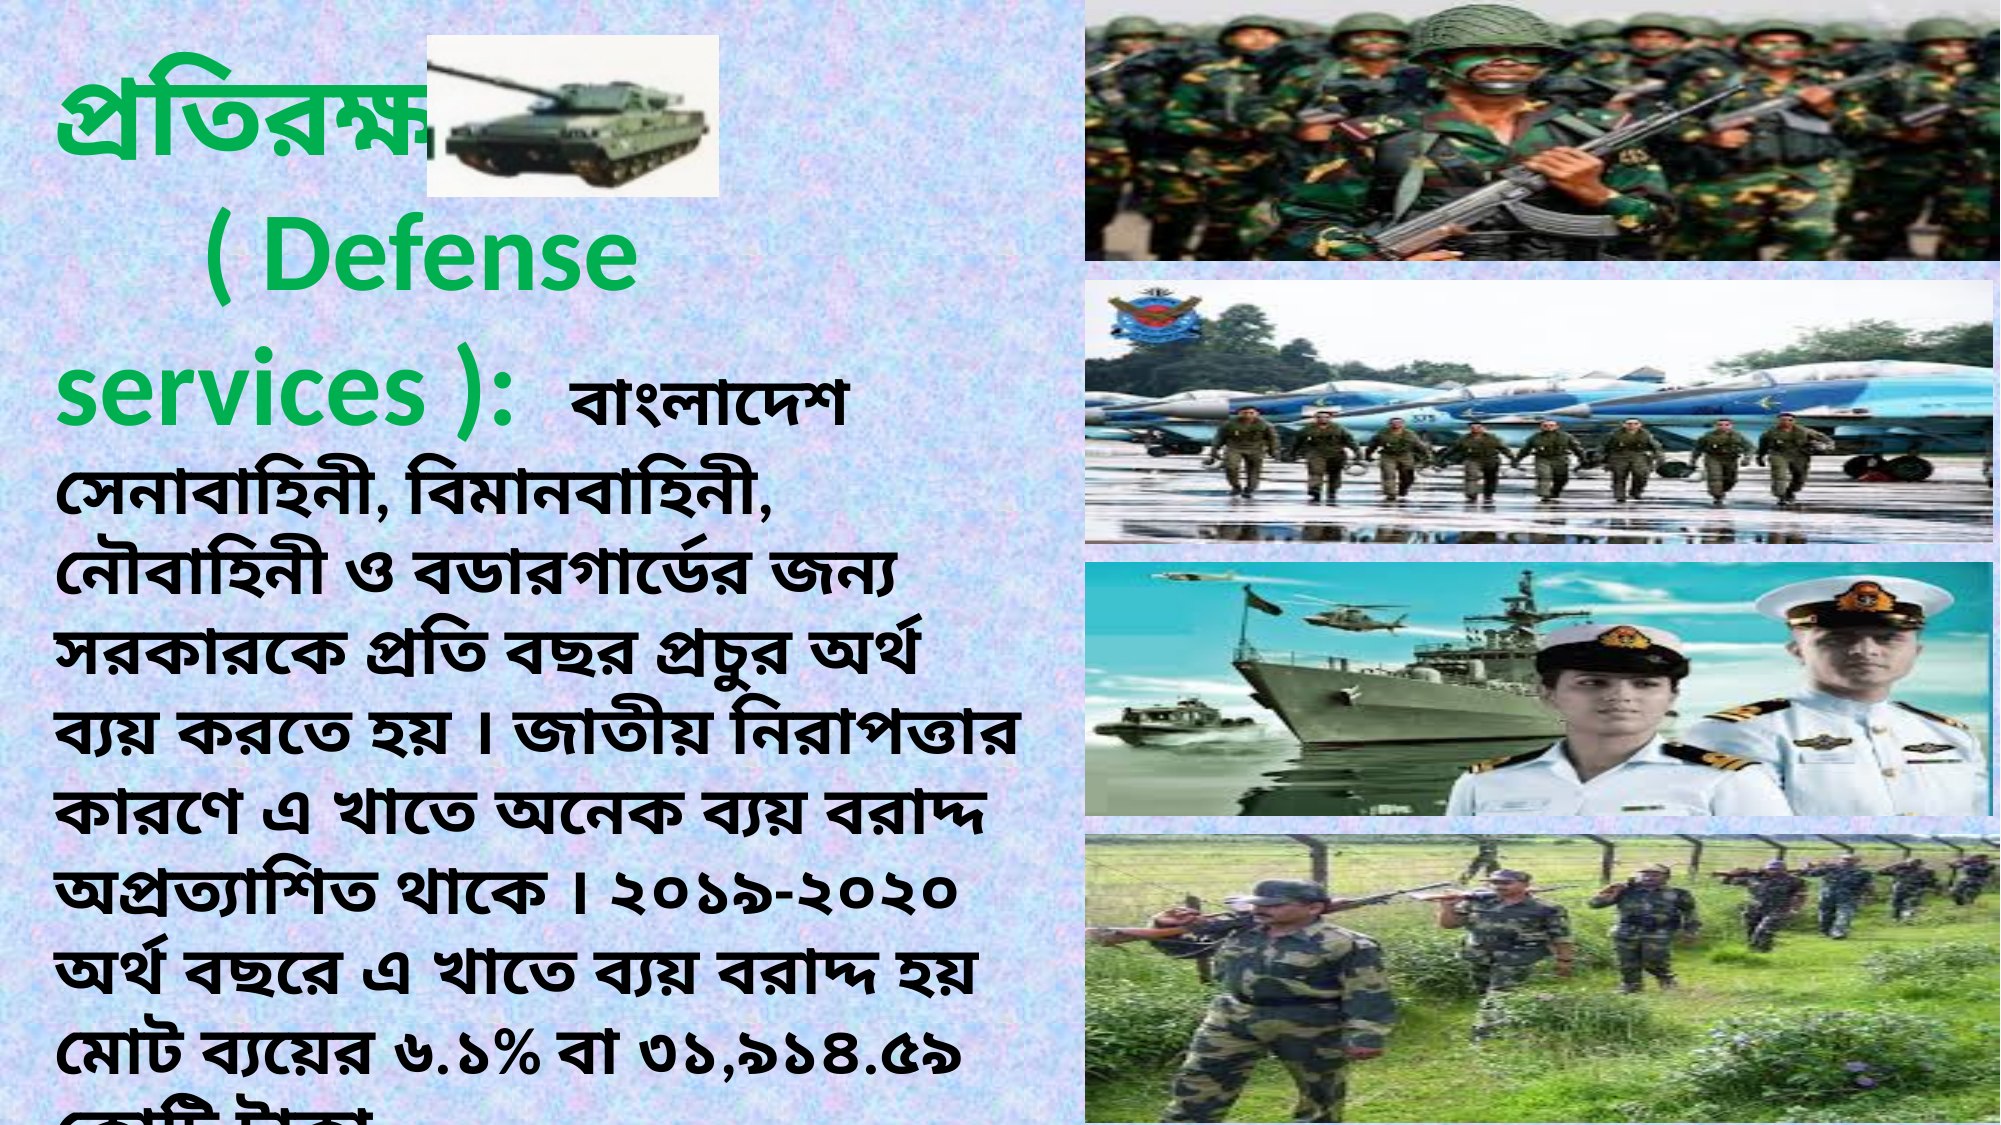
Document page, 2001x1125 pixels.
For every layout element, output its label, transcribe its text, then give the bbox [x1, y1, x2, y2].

picture [0, 0, 2001, 1125]
text_box প্রতিরক্ষা ( Defense services ): বাংলাদেশ সেনাবাহিনী, বিমানবাহিনী, নৌবাহিনী ও বডারগার্ডের জন্য সরকারকে প্রতি বছর প্রচুর অর্থ ব্যয় করতে হয় । জাতীয় নিরাপত্তার কারণে এ খাতে অনেক ব্যয় বরাদ্দ অপ্রত্যাশিত থাকে । ২০১৯-২০২০ অর্থ বছরে এ খাতে ব্যয় বরাদ্দ হয় মোট ব্যয়ের ৬.১% বা ৩১,৯১৪.৫৯ কোটি টাকা [40, 35, 1050, 1125]
